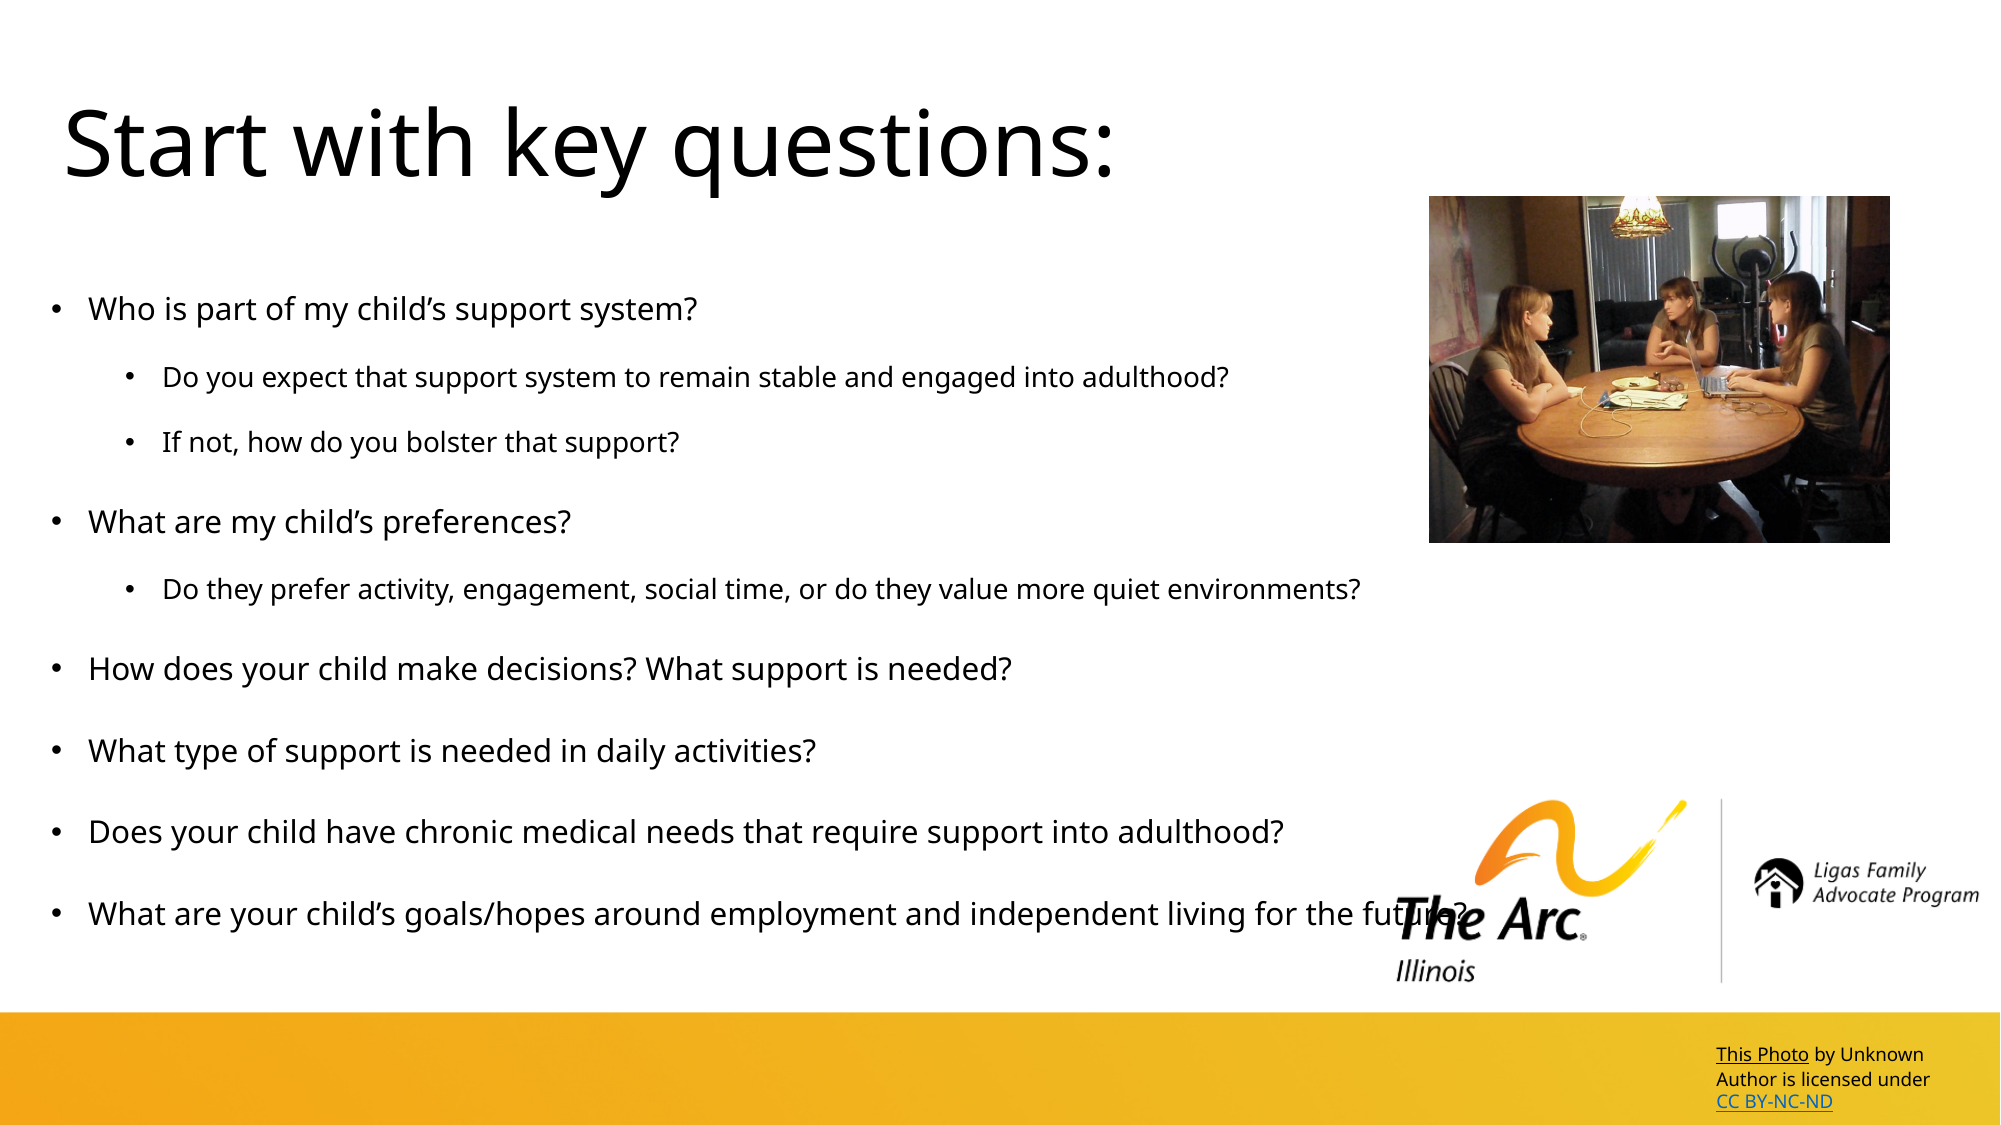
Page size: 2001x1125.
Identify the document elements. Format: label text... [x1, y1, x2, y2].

text_box This Photo by Unknown Author is licensed under CC BY-NC-ND [1701, 1034, 1994, 1124]
picture [0, 0, 2000, 1125]
list Who is part of my child’s support system? Do you expect that support system to remain stable and engaged into adulthood? If not, how do you bolster that support? What are my child’s preferences? Do they prefer activity, engagement, social time, or do they value more quiet environments? How does your child make decisions? What support is needed? What type of support is needed in daily activities? Does your child have chronic medical needs that require support into adulthood? What are your child’s goals/hopes around employment and independent living for the future? [36, 255, 1786, 941]
title Start with key questions: [48, 38, 1774, 255]
